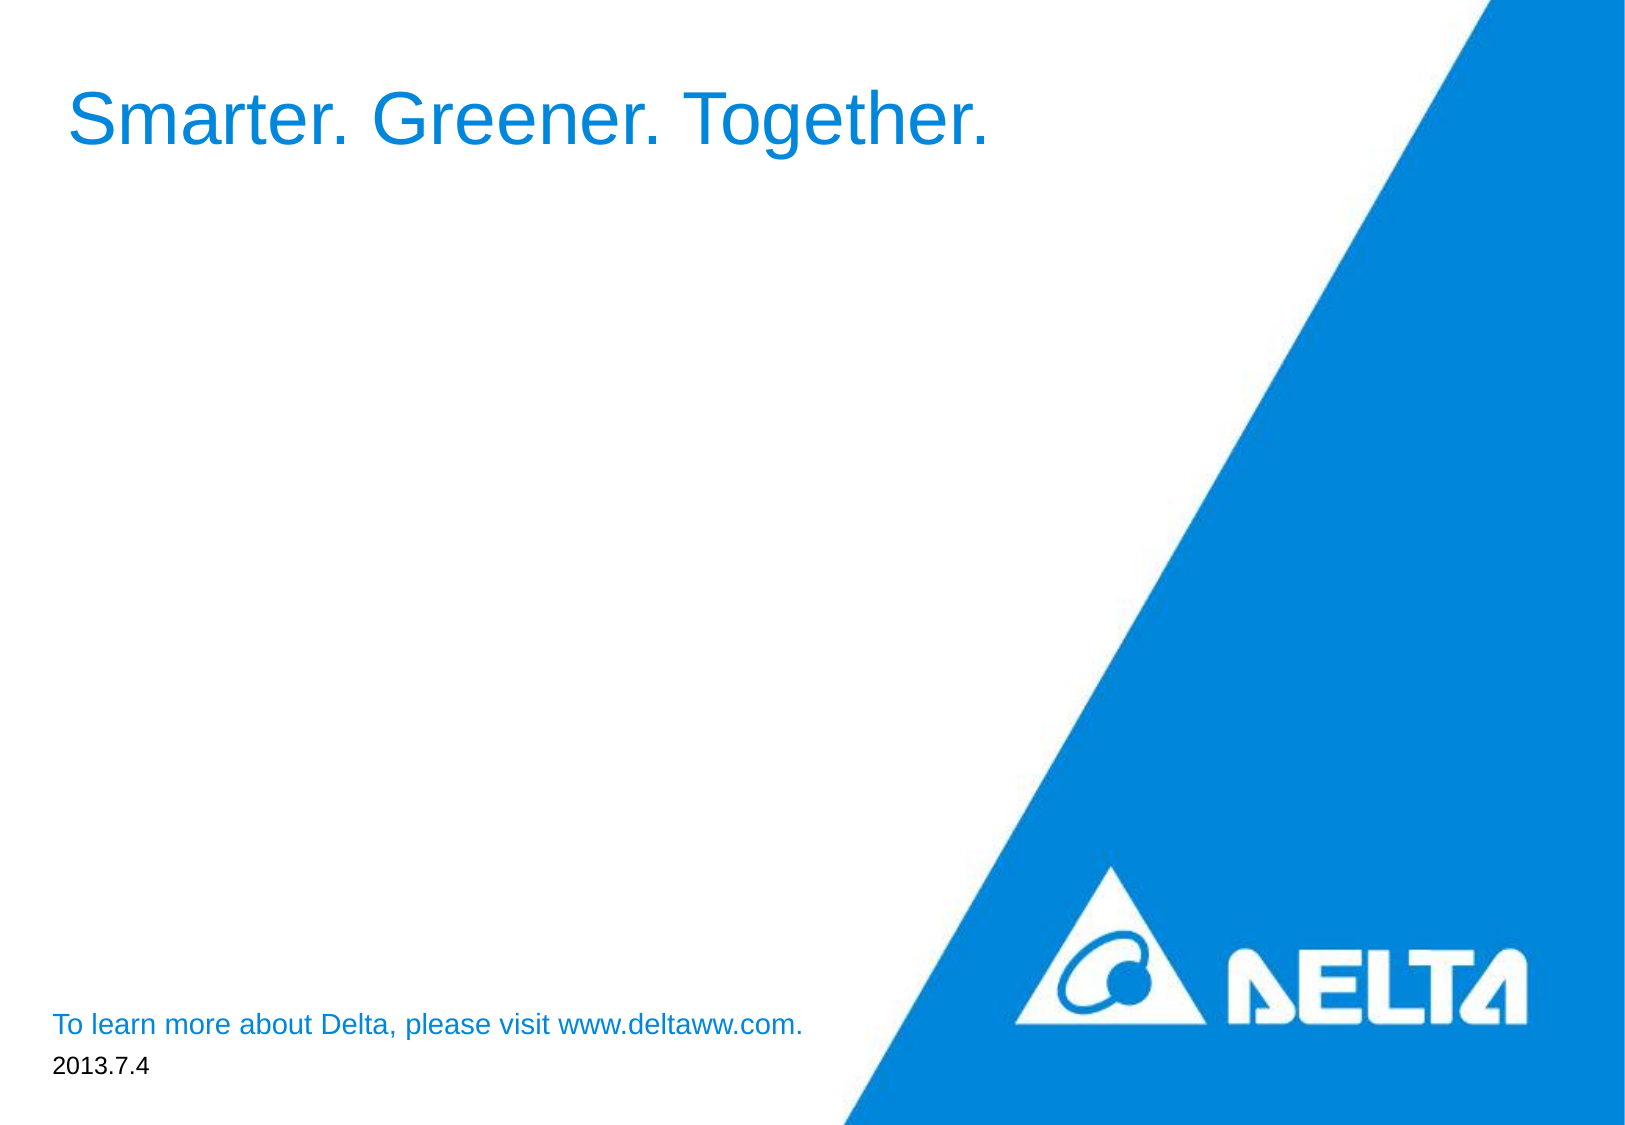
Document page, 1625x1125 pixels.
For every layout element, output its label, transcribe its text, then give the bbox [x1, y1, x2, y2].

text_box 2013.7.4 [37, 1042, 300, 1088]
text_box Smarter. Greener. Together. [21, 62, 1038, 606]
picture [842, 0, 1625, 1125]
text_box To learn more about Delta, please visit www.deltaww.com. [37, 997, 829, 1063]
